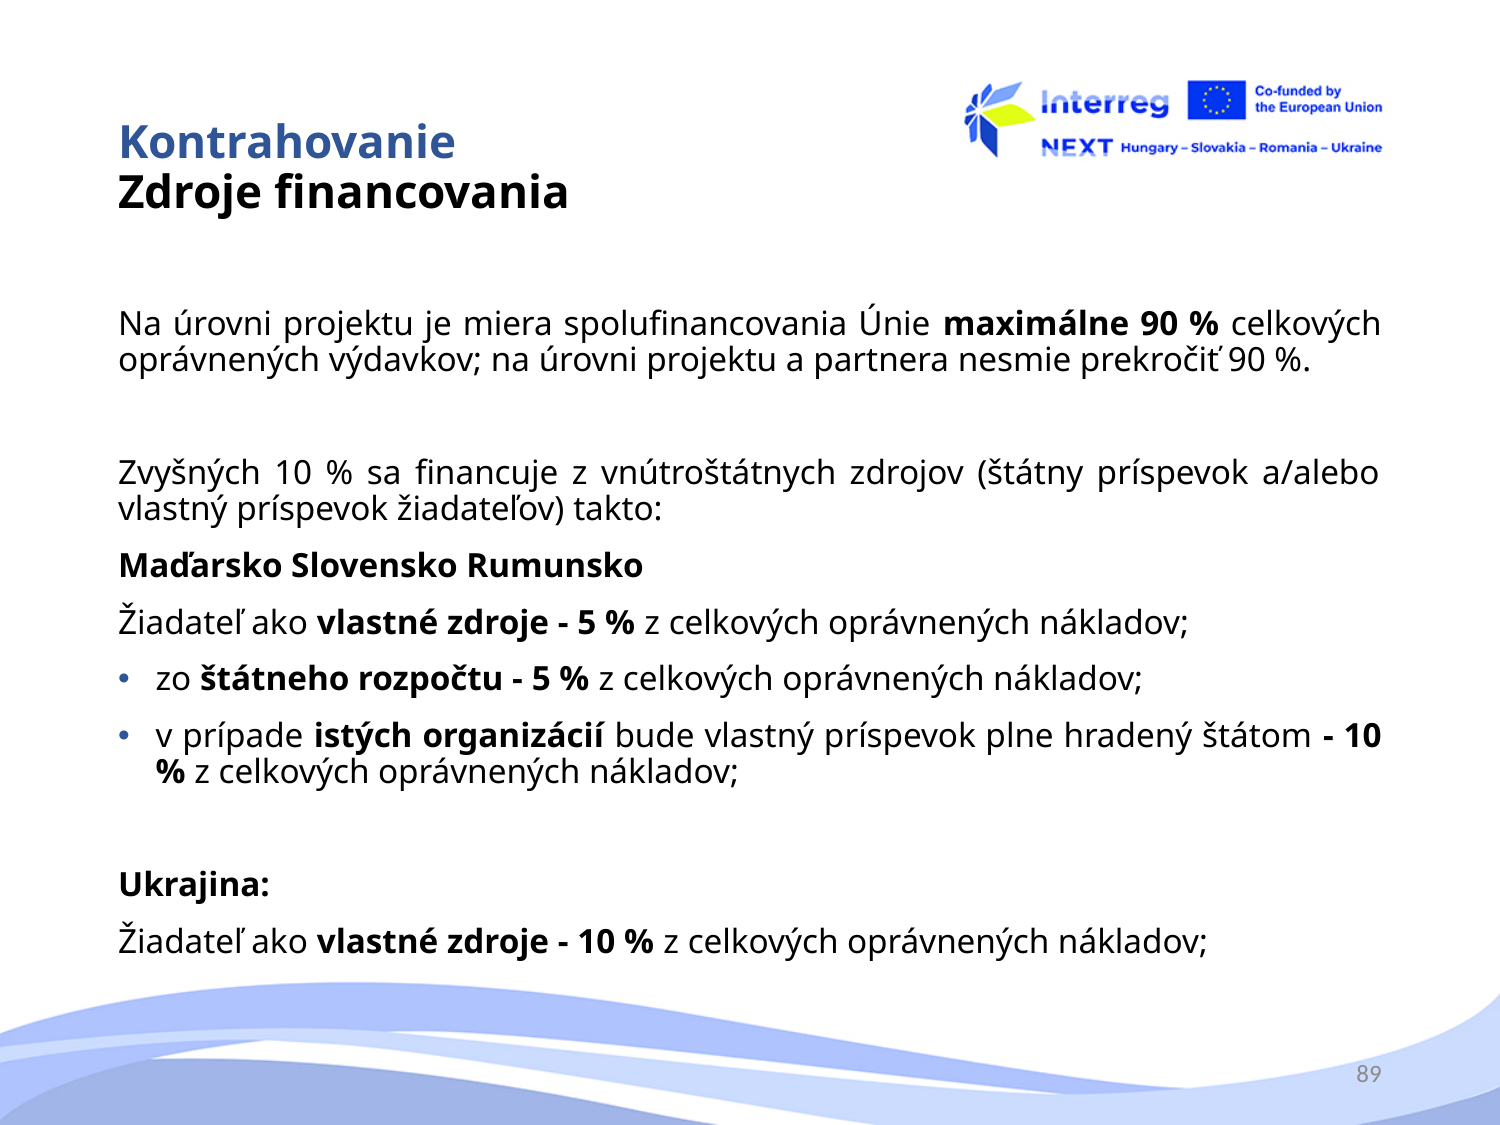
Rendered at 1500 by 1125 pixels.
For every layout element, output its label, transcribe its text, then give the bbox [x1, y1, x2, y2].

title Kontrahovanie Zdroje financovania [103, 59, 1397, 278]
picture [0, 0, 1500, 1125]
slide_number 89 [1059, 1042, 1397, 1103]
list Na úrovni projektu je miera spolufinancovania Únie maximálne 90 % celkových oprávnených výdavkov; na úrovni projektu a partnera nesmie prekročiť 90 %. Zvyšných 10 % sa financuje z vnútroštátnych zdrojov (štátny príspevok a/alebo vlastný príspevok žiadateľov) takto: Maďarsko Slovensko Rumunsko Žiadateľ ako vlastné zdroje - 5 % z celkových oprávnených nákladov; zo štátneho rozpočtu - 5 % z celkových oprávnených nákladov; v prípade istých organizácií bude vlastný príspevok plne hradený štátom - 10 % z celkových oprávnených nákladov; Ukrajina: Žiadateľ ako vlastné zdroje - 10 % z celkových oprávnených nákladov; [103, 299, 1397, 1014]
